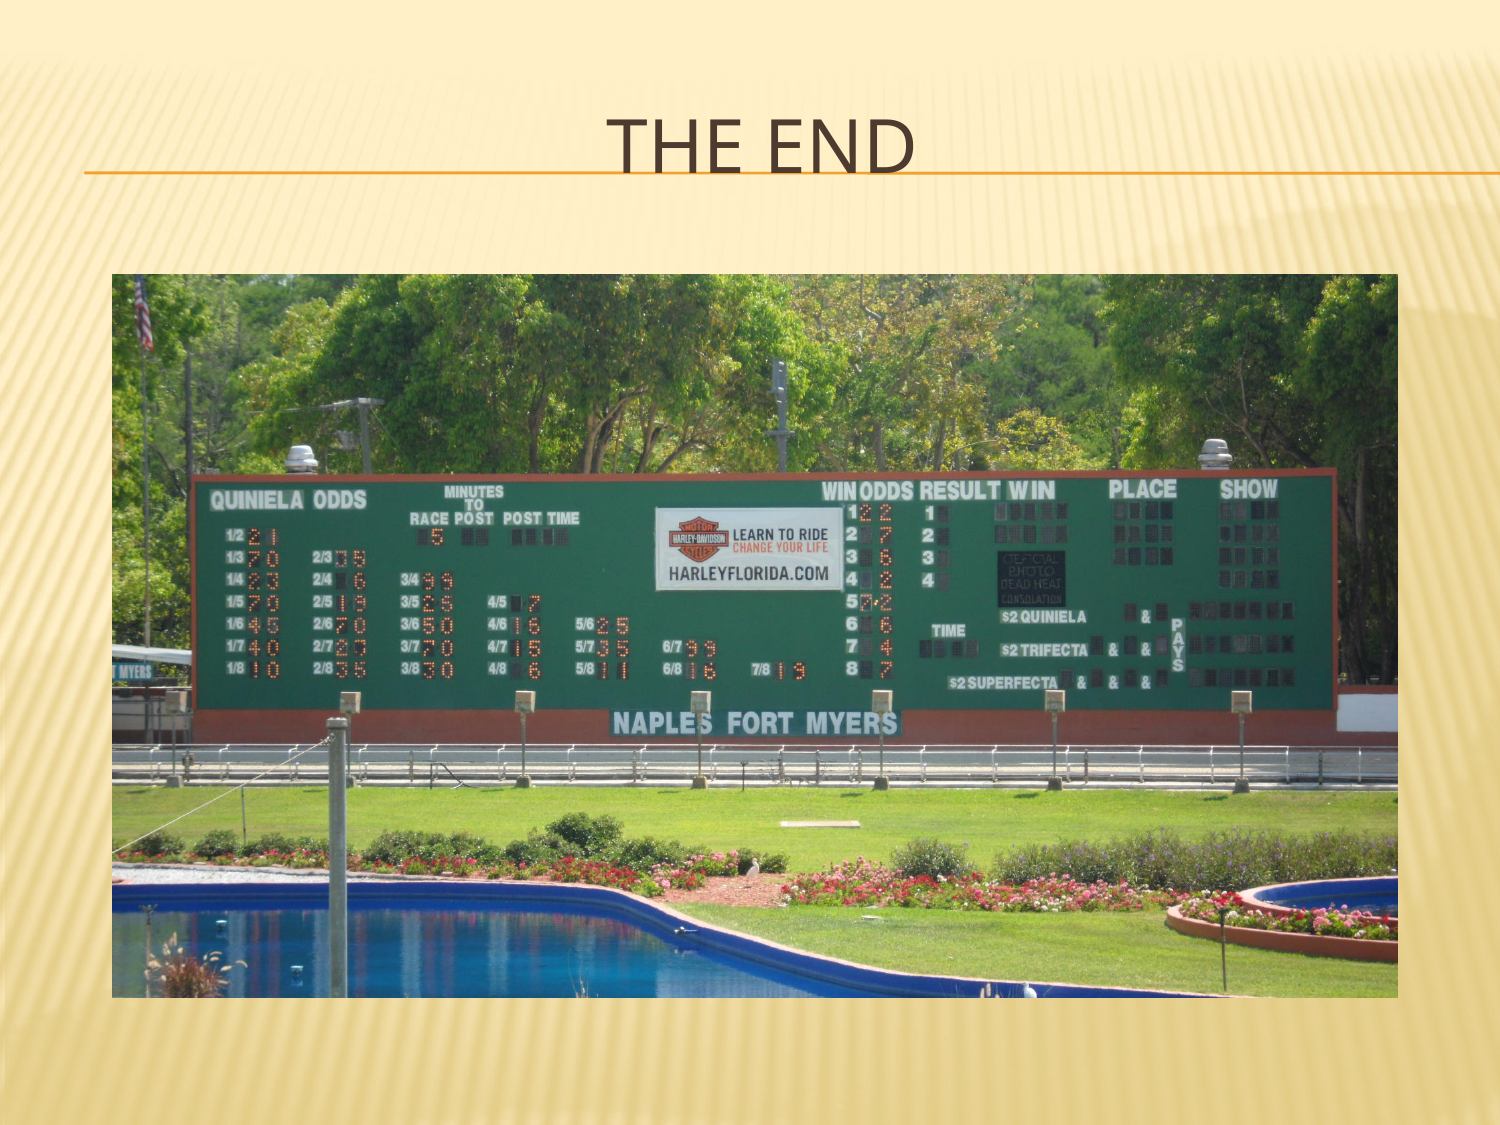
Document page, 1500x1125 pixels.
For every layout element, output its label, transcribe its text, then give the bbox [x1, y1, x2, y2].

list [112, 274, 1398, 999]
title The end [50, 75, 1475, 213]
